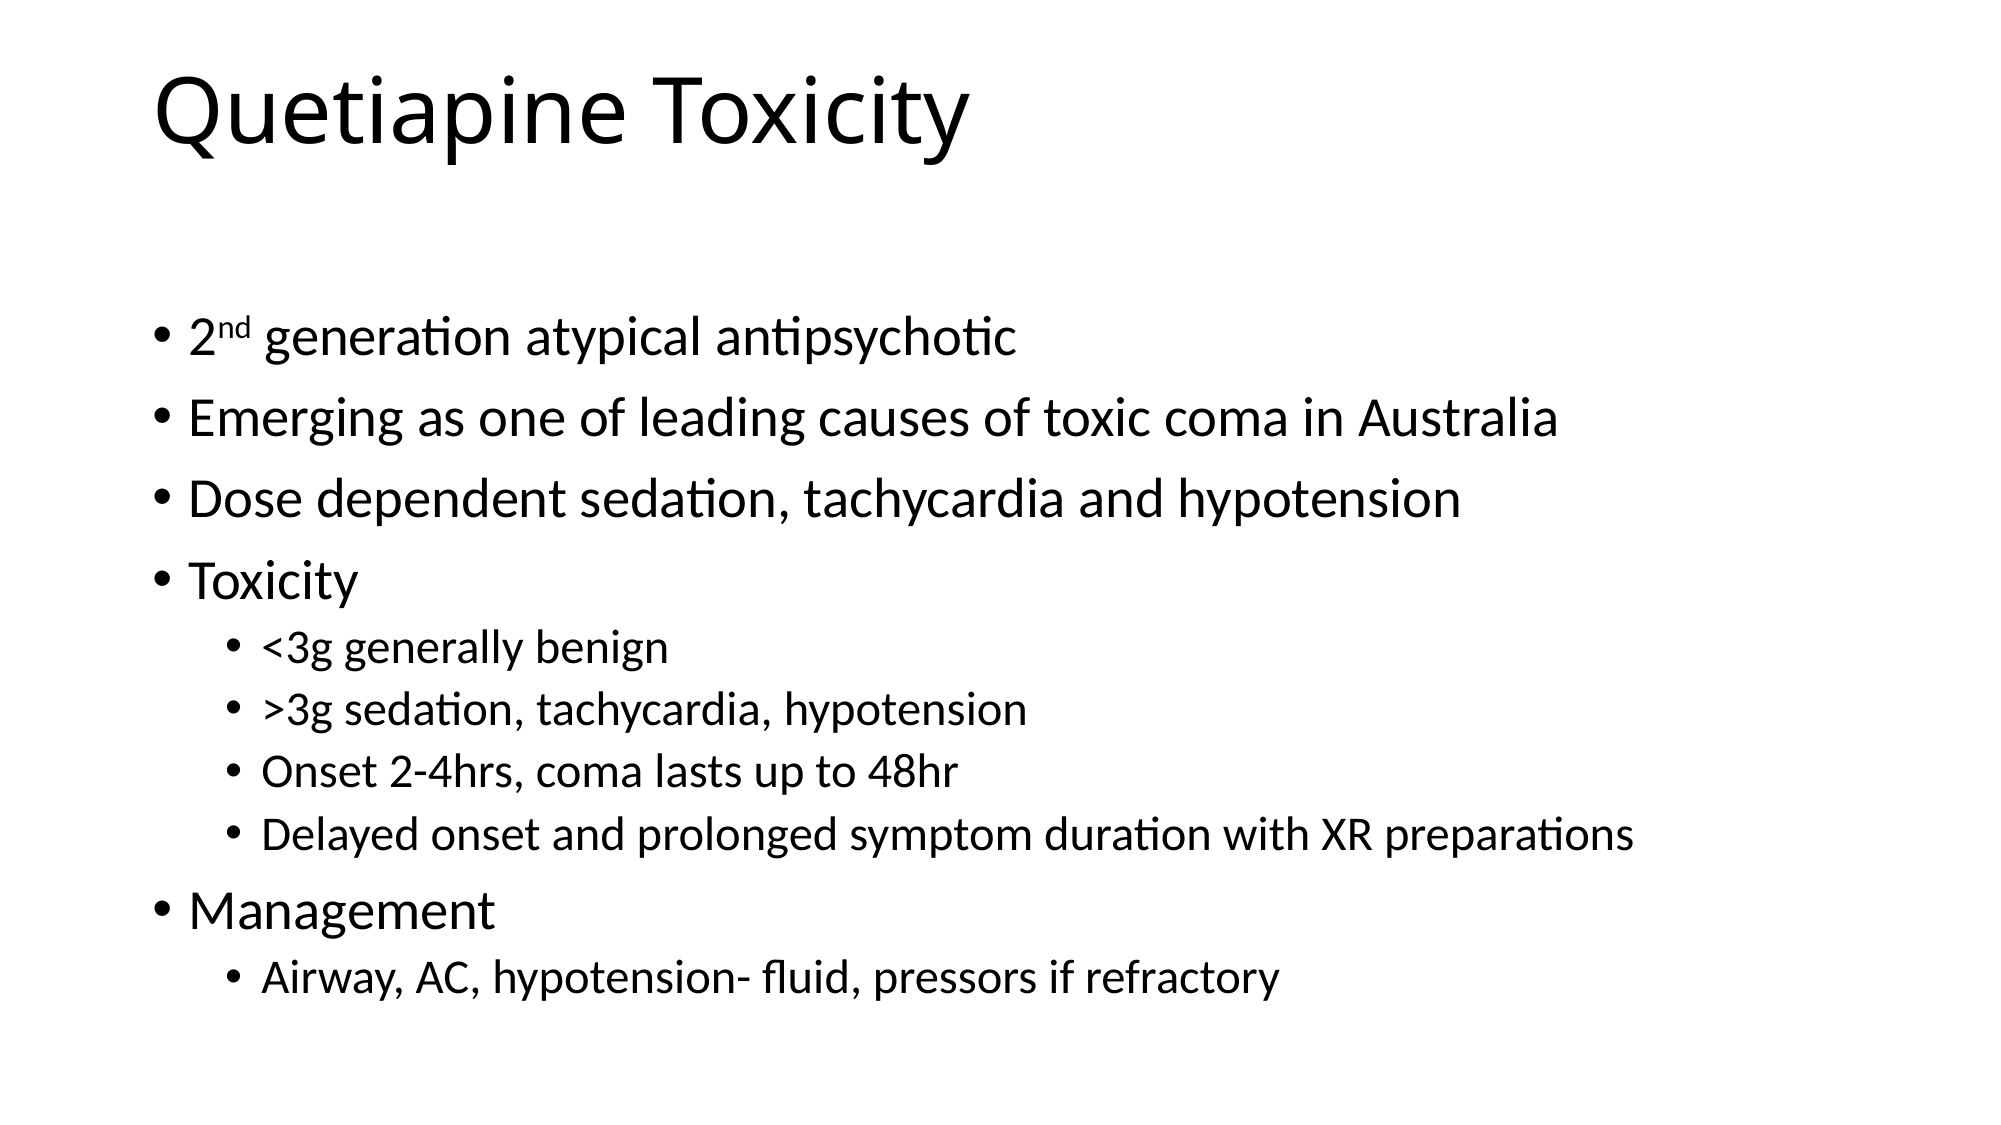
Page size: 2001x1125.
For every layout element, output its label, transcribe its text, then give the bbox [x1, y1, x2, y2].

title Quetiapine Toxicity [137, 59, 1863, 278]
list 2nd generation atypical antipsychotic Emerging as one of leading causes of toxic coma in Australia Dose dependent sedation, tachycardia and hypotension Toxicity <3g generally benign >3g sedation, tachycardia, hypotension Onset 2-4hrs, coma lasts up to 48hr Delayed onset and prolonged symptom duration with XR preparations Management Airway, AC, hypotension- fluid, pressors if refractory [137, 299, 1863, 1014]
